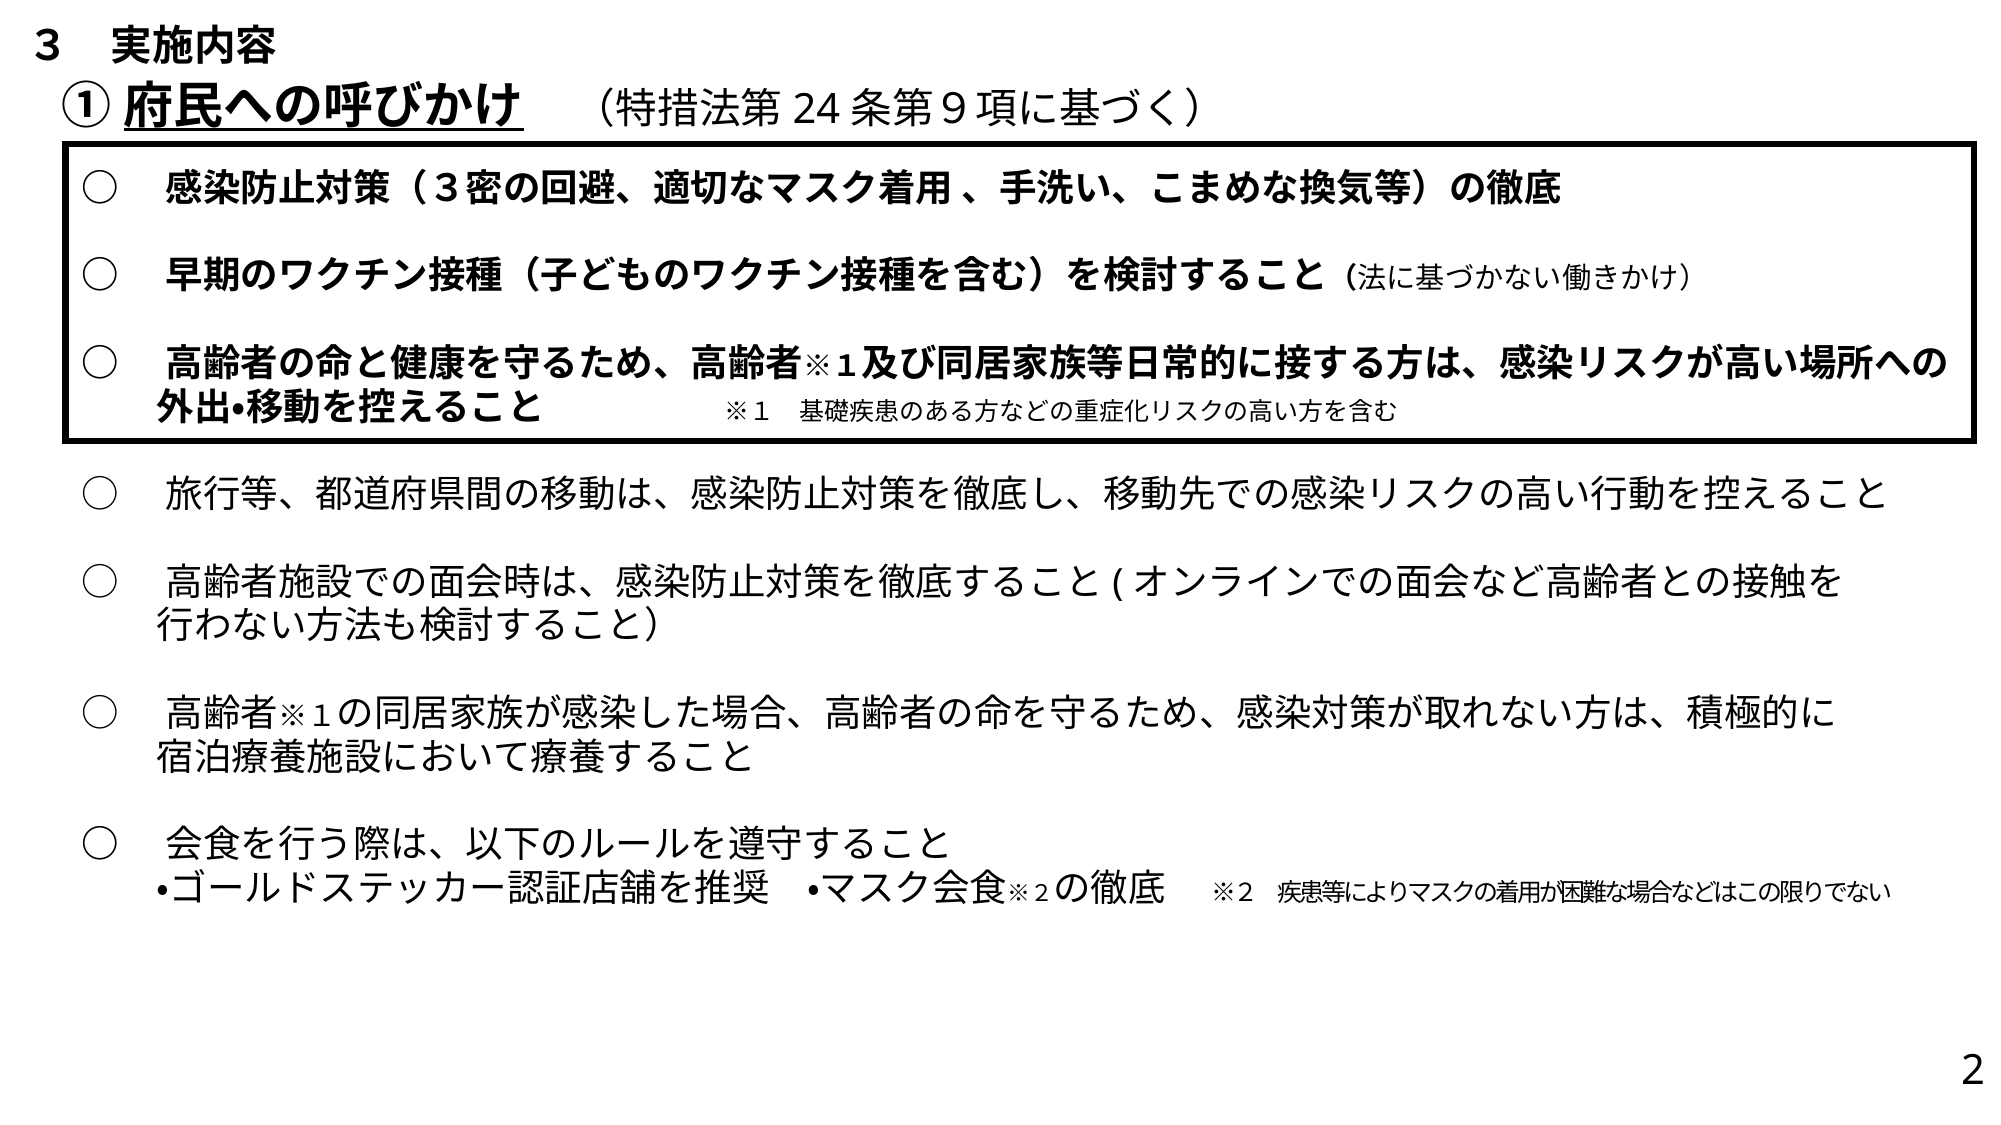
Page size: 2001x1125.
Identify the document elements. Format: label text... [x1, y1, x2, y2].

text_box [65, 143, 1975, 442]
text_box ①府民への呼びかけ （特措法第24条第９項に基づく） [46, 78, 1863, 142]
text_box ○ 感染防止対策（３密の回避、適切なマスク着用 、手洗い、こまめな換気等）の徹底 ○ 早期のワクチン接種（子どものワクチン接種を含む）を検討すること（法に基づかない働きかけ） ○ 高齢者の命と健康を守るため、高齢者※１及び同居家族等日常的に接する方は、感染リスクが高い場所への 外出・移動を控えること ※１ 基礎疾患のある方などの重症化リスクの高い方を含む ○ 旅行等、都道府県間の移動は、感染防止対策を徹底し、移動先での感染リスクの高い行動を控えること ○ 高齢者施設での面会時は、感染防止対策を徹底すること(オンラインでの面会など高齢者との接触を 行わない方法も検討すること） ○ 高齢者※１の同居家族が感染した場合、高齢者の命を守るため、感染対策が取れない方は、積極的に 宿泊療養施設において療養すること ○ 会食を行う際は、以下のルールを遵守すること ・ゴールドステッカー認証店舗を推奨 ・マスク会食※２の徹底 ※２ 疾患等によりマスクの着用が困難な場合などはこの限りでない [67, 157, 2000, 948]
text_box ３ 実施内容 [0, 4, 1763, 76]
slide_number 2 [1550, 1041, 2000, 1102]
